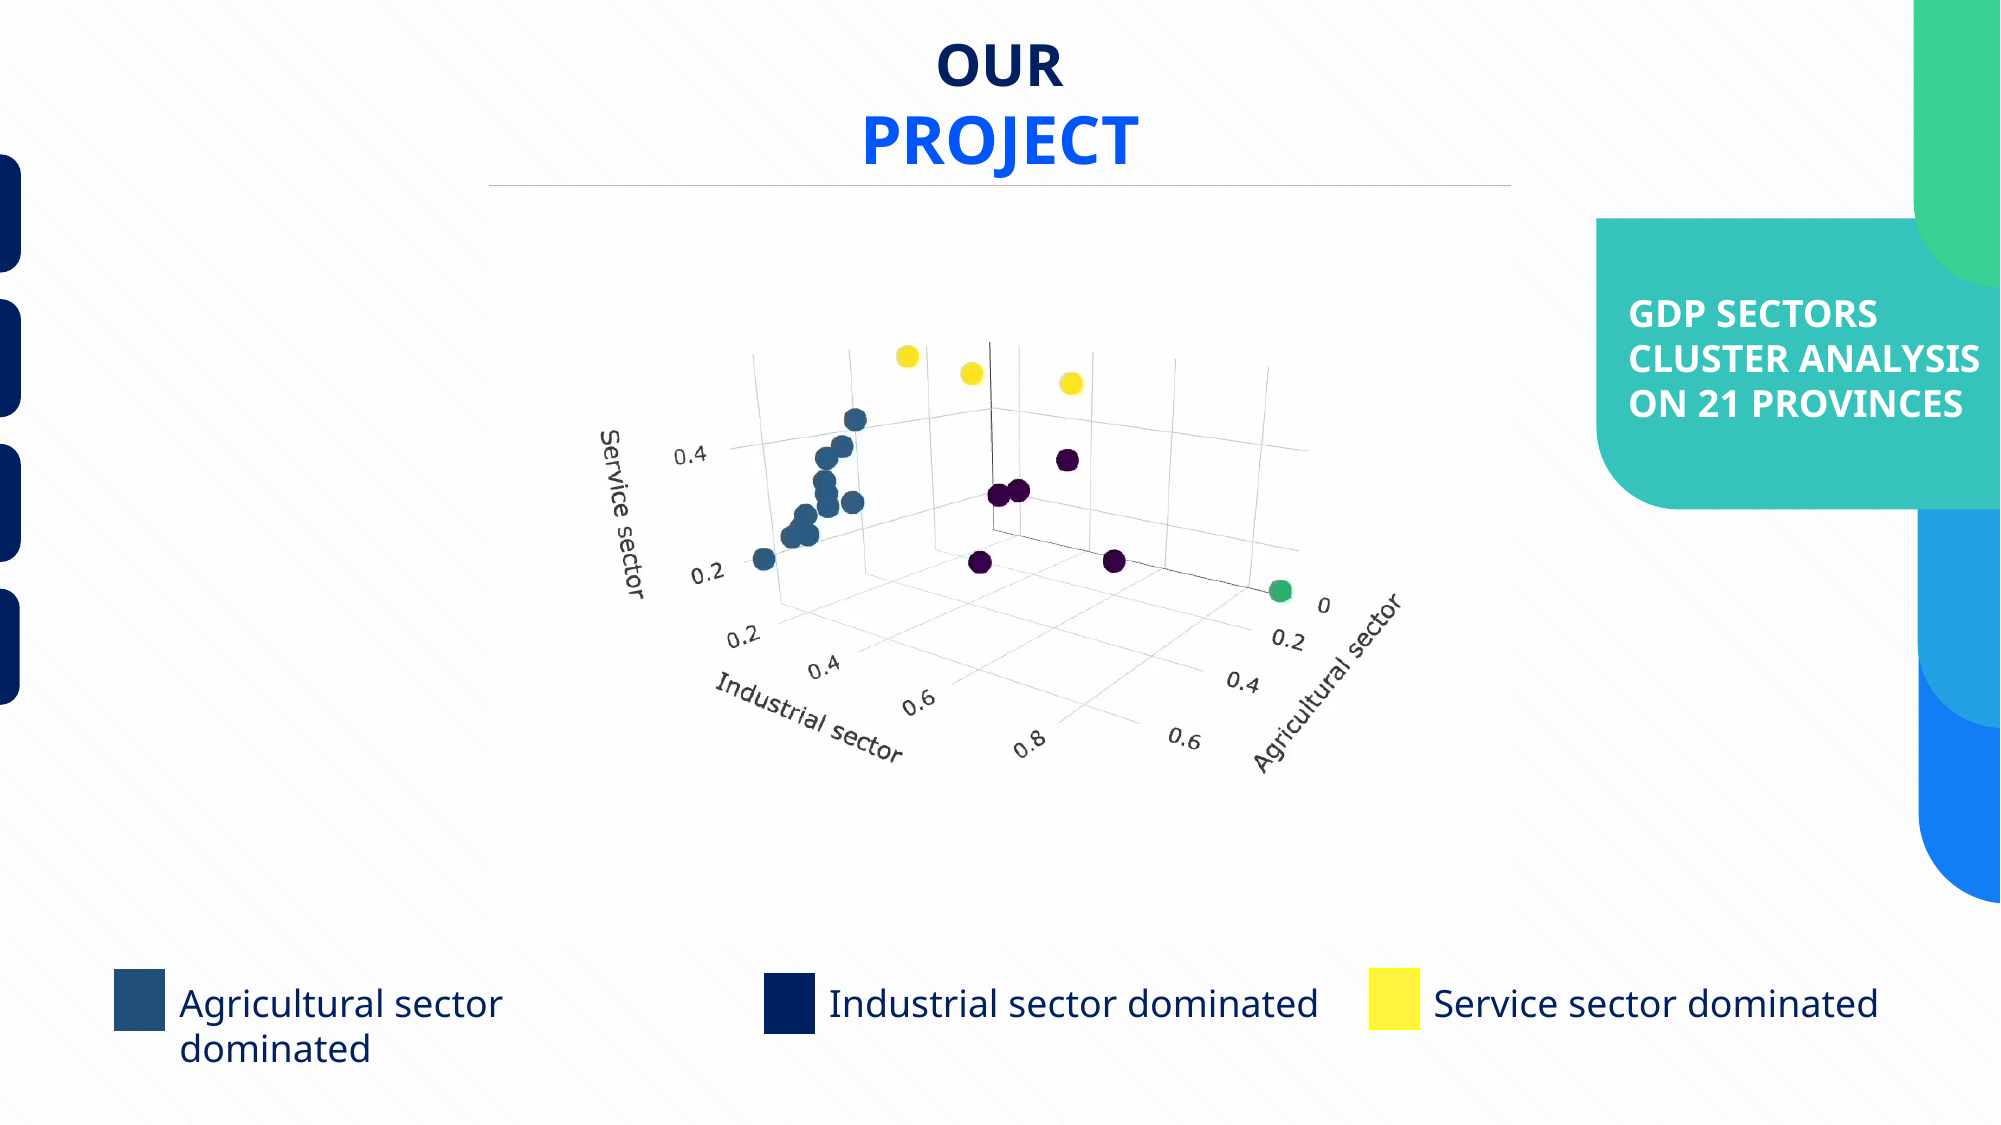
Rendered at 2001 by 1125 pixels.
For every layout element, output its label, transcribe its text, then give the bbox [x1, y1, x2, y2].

text_box [114, 969, 165, 1031]
text_box [1913, 0, 2000, 282]
text_box [1596, 218, 2000, 510]
text_box [1917, 510, 2000, 728]
text_box GDP SECTORS CLUSTER ANALYSIS ON 21 PROVINCES [1613, 282, 2000, 433]
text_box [0, 444, 20, 561]
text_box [0, 155, 20, 272]
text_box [488, 184, 1512, 938]
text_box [0, 588, 20, 705]
text_box [764, 973, 815, 1034]
text_box Industrial sector dominated [814, 972, 1353, 1033]
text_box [0, 300, 20, 417]
text_box Service sector dominated [1418, 972, 1957, 1033]
text_box Agricultural sector dominated [164, 972, 703, 1078]
text_box [1918, 658, 2000, 904]
text_box OUR PROJECT [632, 20, 1368, 184]
text_box [1369, 968, 1420, 1030]
